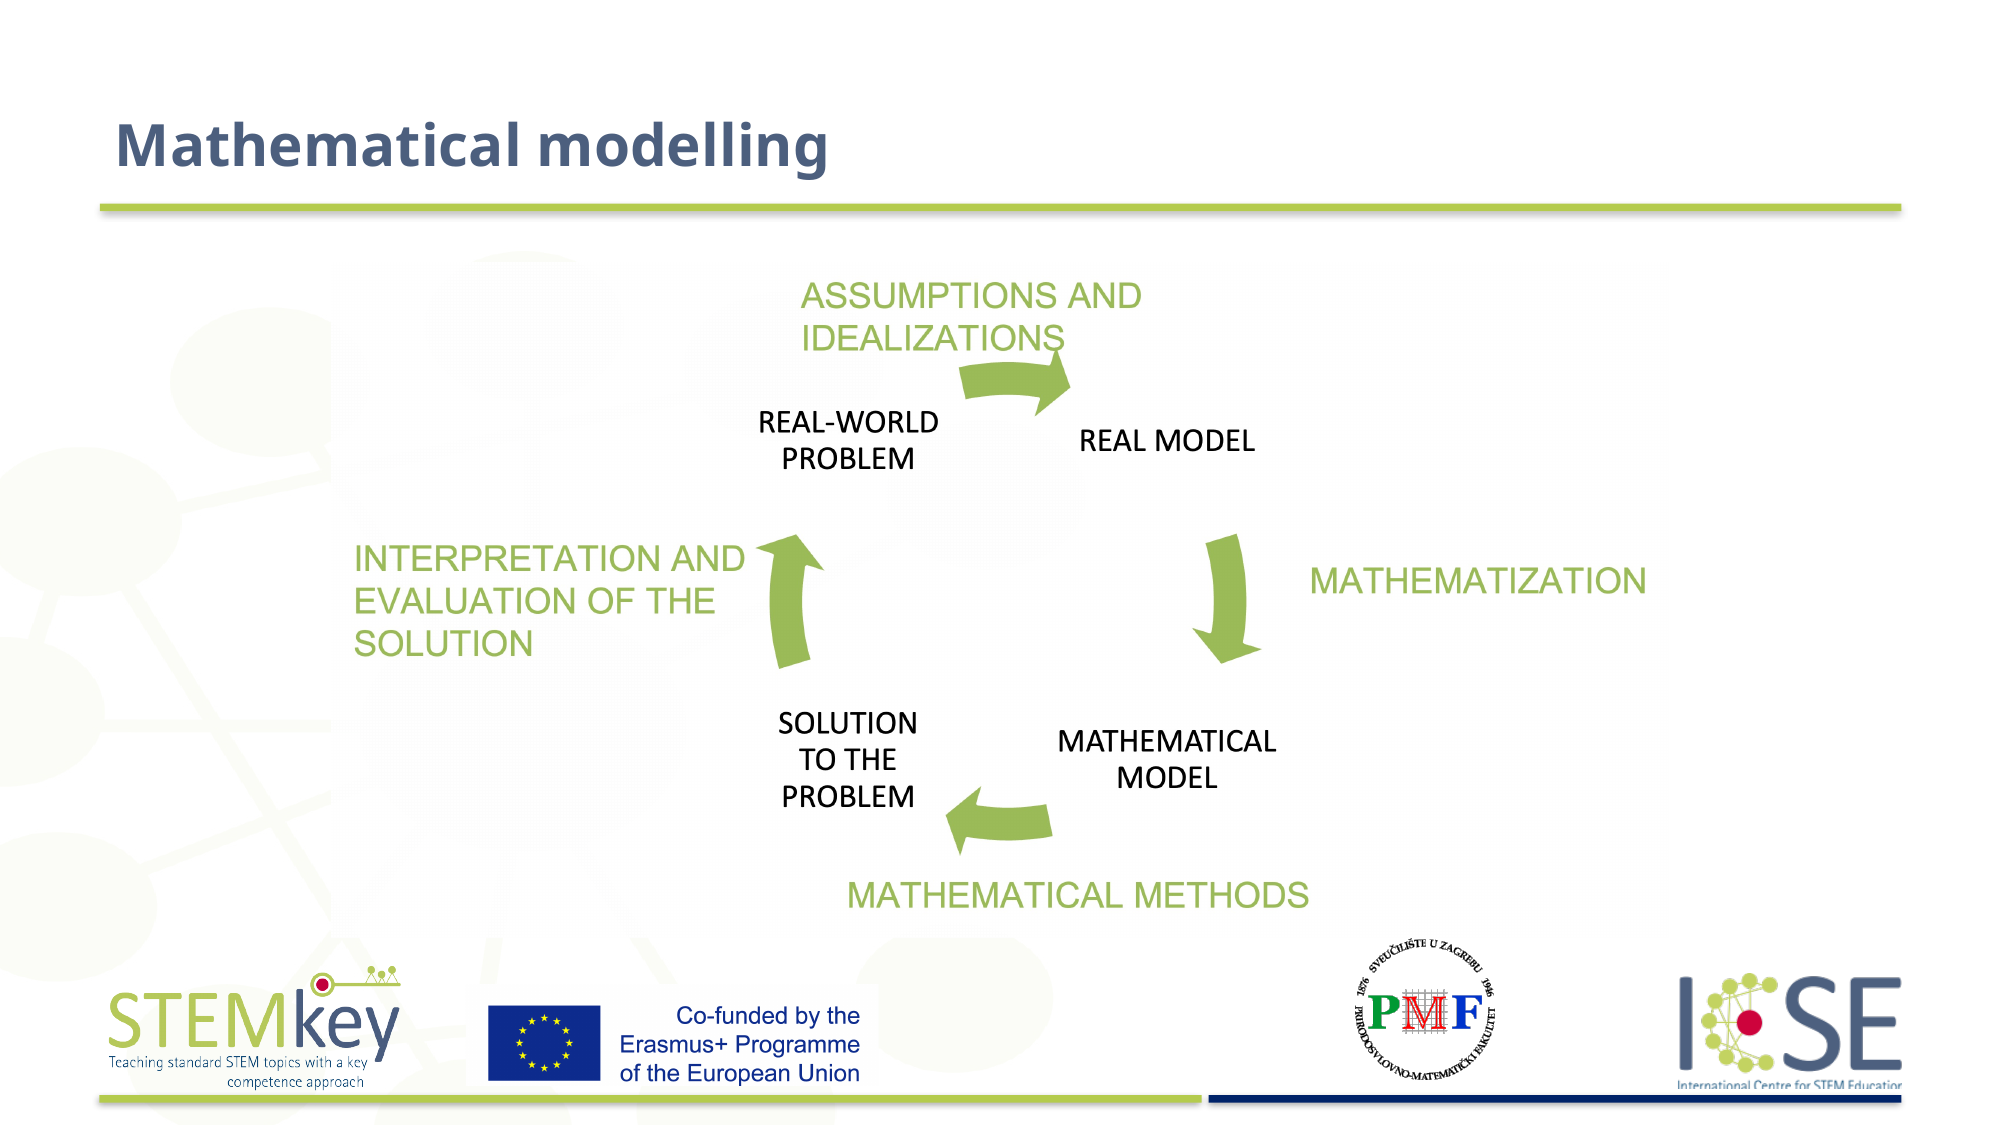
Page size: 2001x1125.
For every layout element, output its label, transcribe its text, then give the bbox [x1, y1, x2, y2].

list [330, 262, 1670, 938]
title Mathematical modelling [99, 89, 1900, 196]
picture [1355, 938, 1495, 1080]
picture [99, 959, 404, 1095]
picture [465, 984, 879, 1086]
